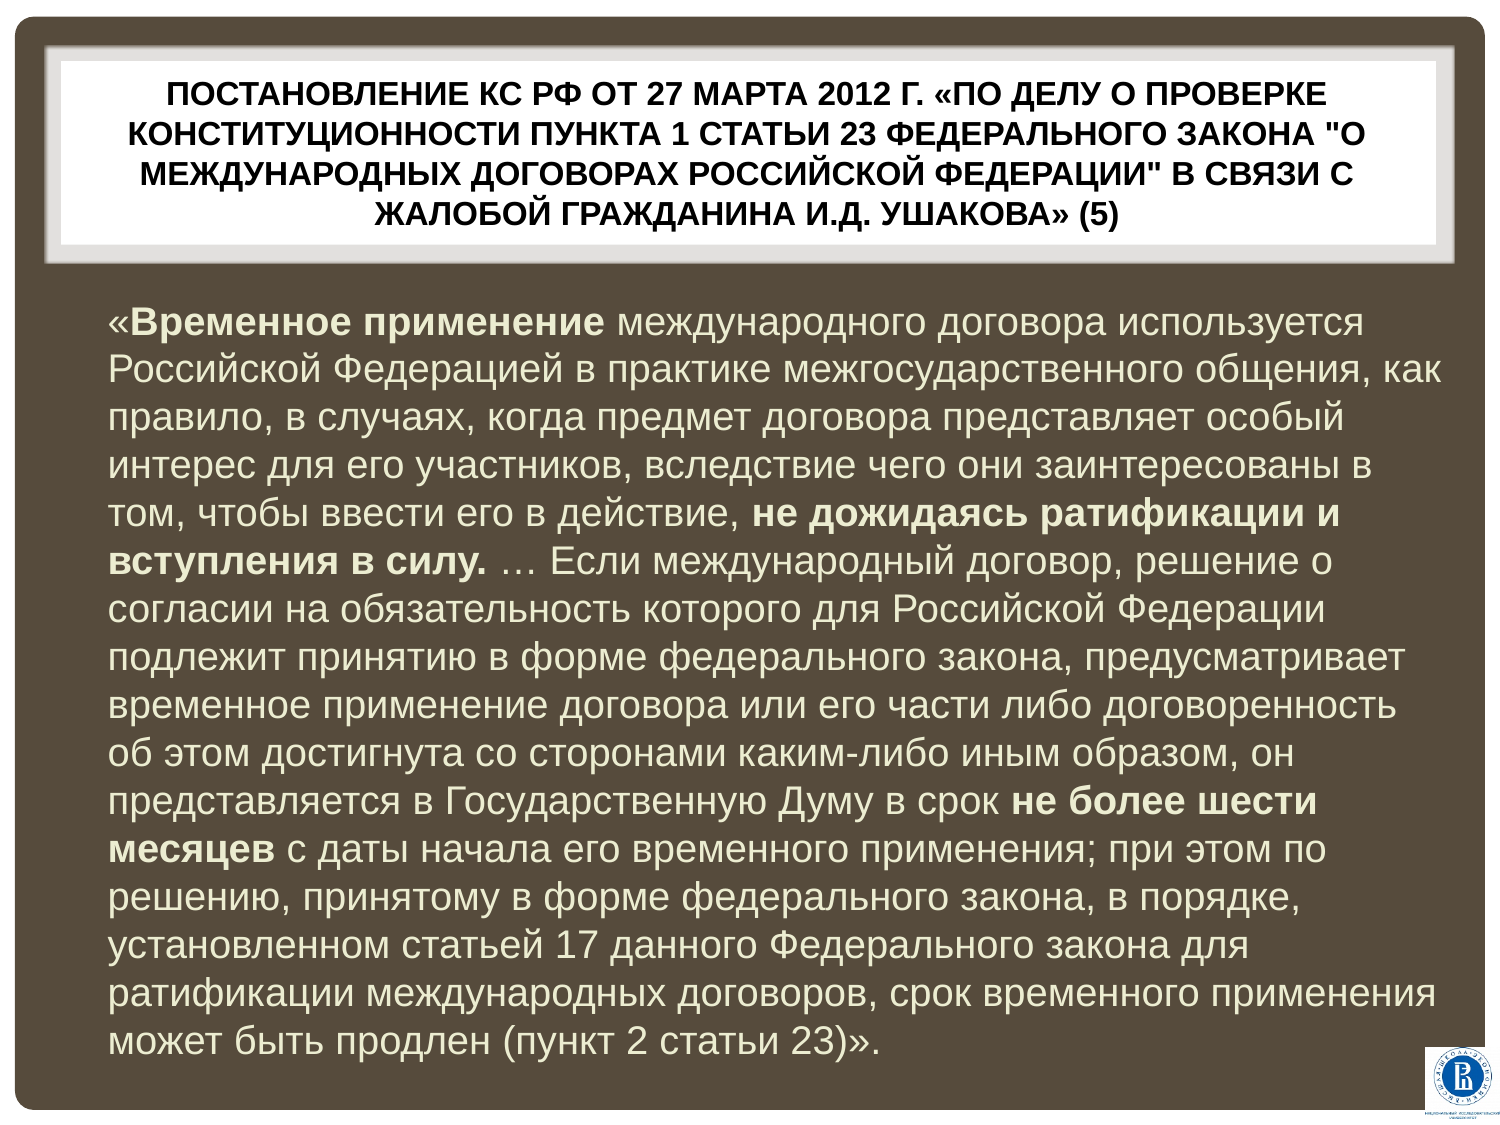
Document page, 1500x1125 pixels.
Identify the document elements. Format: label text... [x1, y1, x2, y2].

picture [1425, 1046, 1500, 1119]
list «Временное применение международного договора используется Российской Федерацией в практике межгосударственного общения, как правило, в случаях, когда предмет договора представляет особый интерес для его участников, вследствие чего они заинтересованы в том, чтобы ввести его в действие, не дожидаясь ратификации и вступления в силу. … Если международный договор, решение о согласии на обязательность которого для Российской Федерации подлежит принятию в форме федерального закона, предусматривает временное применение договора или его части либо договоренность об этом достигнута со сторонами каким-либо иным образом, он представляется в Государственную Думу в срок не более шести месяцев с даты начала его временного применения; при этом по решению, принятому в форме федерального закона, в порядке, установленном статьей 17 данного Федерального закона для ратификации международных договоров, срок временного применения может быть продлен (пункт 2 статьи 23)». [75, 287, 1459, 1083]
title ПОСТАНОВЛЕНИЕ КС РФ от 27 марта 2012 г. «ПО ДЕЛУ О ПРОВЕРКЕ КОНСТИТУЦИОННОСТИ ПУНКТА 1 СТАТЬИ 23 ФЕДЕРАЛЬНОГО ЗАКОНА "О МЕЖДУНАРОДНЫХ ДОГОВОРАХ РОССИЙСКОЙ ФЕДЕРАЦИИ" В СВЯЗИ С ЖАЛОБОЙ ГРАЖДАНИНА И.Д. УШАКОВА» (5) [69, 66, 1425, 238]
